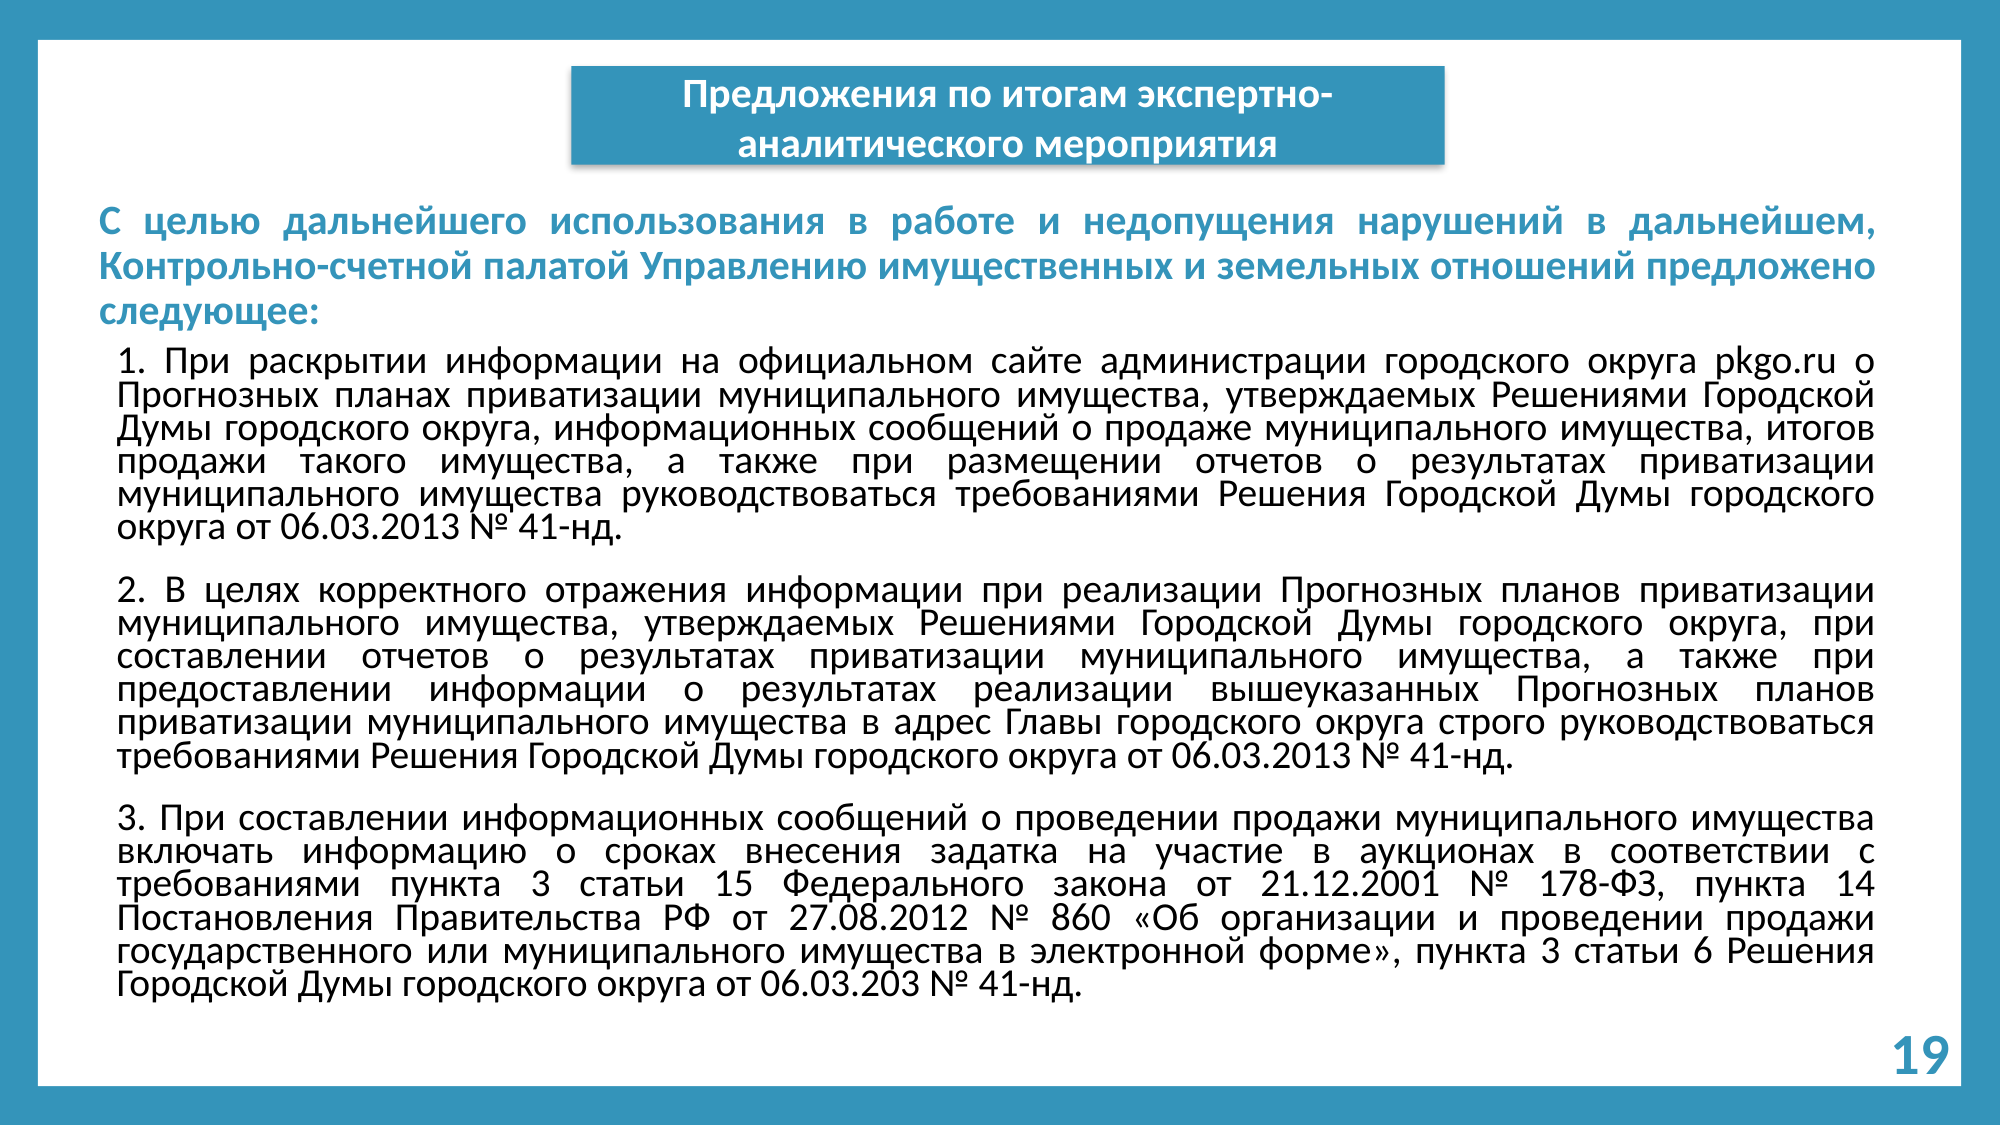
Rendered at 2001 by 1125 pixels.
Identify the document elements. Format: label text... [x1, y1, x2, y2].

text_box С целью дальнейшего использования в работе и недопущения нарушений в дальнейшем, Контрольно-счетной палатой Управлению имущественных и земельных отношений предложено следующее: [84, 155, 1893, 378]
text_box Предложения по итогам экспертно-аналитического мероприятия [570, 65, 1446, 155]
list 1. При раскрытии информации на официальном сайте администрации городского округа pkgo.ru о Прогнозных планах приватизации муниципального имущества, утверждаемых Решениями Городской Думы городского округа, информационных сообщений о продаже муниципального имущества, итогов продажи такого имущества, а также при размещении отчетов о результатах приватизации муниципального имущества руководствоваться требованиями Решения Городской Думы городского округа от 06.03.2013 № 41-нд. 2. В целях корректного отражения информации при реализации Прогнозных планов приватизации муниципального имущества, утверждаемых Решениями Городской Думы городского округа, при составлении отчетов о результатах приватизации муниципального имущества, а также при предоставлении информации о результатах реализации вышеуказанных Прогнозных планов приватизации муниципального имущества в адрес Главы городского округа строго руководствоваться требованиями Решения Городской Думы городского округа от 06.03.2013 № 41-нд. 3. При составлении информационных сообщений о проведении продажи муниципального имущества включать информацию о сроках внесения задатка на участие в аукционах в соответствии с требованиями пункта 3 статьи 15 Федерального закона от 21.12.2001 № 178-ФЗ, пункта 14 Постановления Правительства РФ от 27.08.2012 № 860 «Об организации и проведении продажи государственного или муниципального имущества в электронной форме», пункта 3 статьи 6 Решения Городской Думы городского округа от 06.03.203 № 41-нд. [94, 378, 1893, 1042]
text_box 19 [1684, 1020, 1965, 1081]
